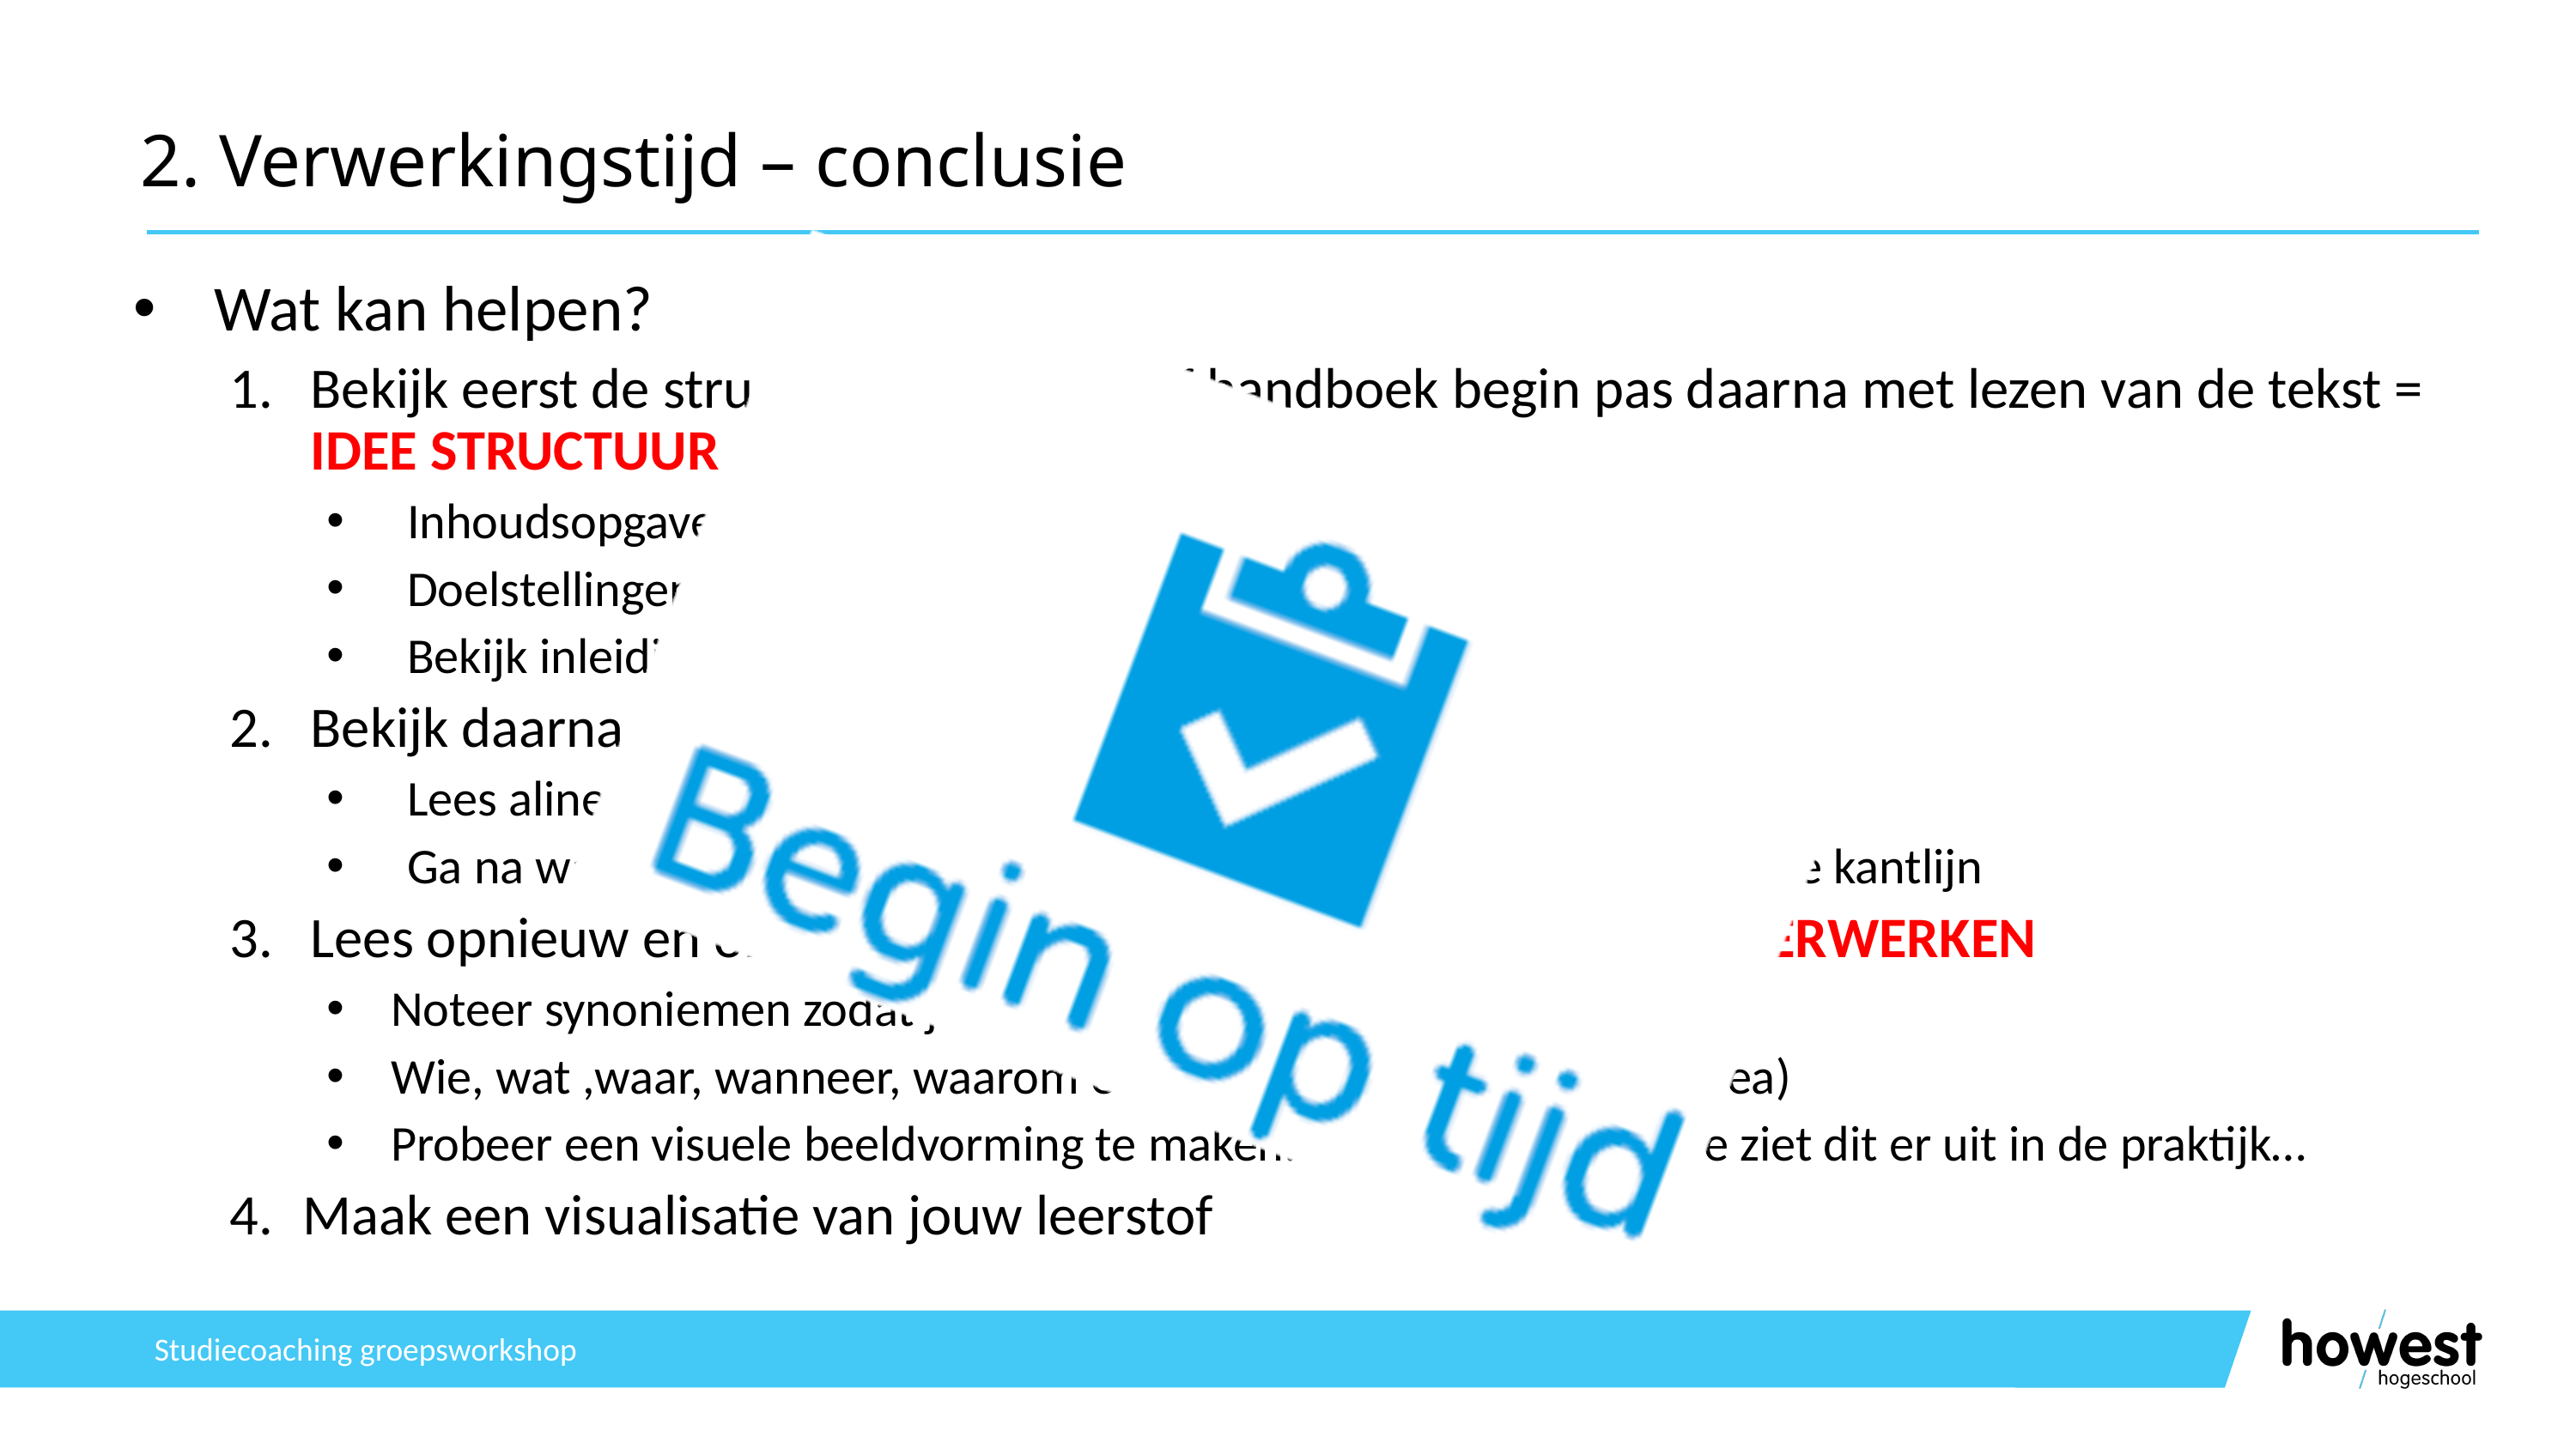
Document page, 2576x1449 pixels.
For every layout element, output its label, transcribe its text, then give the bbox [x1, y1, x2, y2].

title 2. Verwerkingstijd – conclusie [140, 124, 2476, 215]
picture [568, 232, 1897, 1293]
list Wat kan helpen? Bekijk eerst de structuur van cursus of handboek begin pas daarna met lezen van de tekst = IDEE STRUCTUUR Inhoudsopgave Doelstellingen Bekijk inleiding en besluit Bekijk daarna de cursus per hoofdstuk = IDEE INHOUD Lees alinea per alinea (onderlijn nog niet) Ga na waarover de alinea gaat en noteer eventueel 1 kernwoord in de kantlijn Lees opnieuw en onderlijn in de cursus = INHOUD IN DETAIL VERWERKEN Noteer synoniemen zodat je alle woordenschat begrijpt Wie, wat ,waar, wanneer, waarom en hoe (hoofdgedachte per alinea) Probeer een visuele beeldvorming te maken: kan ik bv. linken, hoe ziet dit er uit in de praktijk… Maak een visualisatie van jouw leerstof [120, 269, 1536, 1254]
list Wat kan helpen? Bekijk eerst de structuur van cursus of handboek begin pas daarna met lezen van de tekst = IDEE STRUCTUUR Inhoudsopgave Doelstellingen Bekijk inleiding en besluit Bekijk daarna de cursus per hoofdstuk = IDEE INHOUD Lees alinea per alinea (onderlijn nog niet) Ga na waarover de alinea gaat en noteer eventueel 1 kernwoord in de kantlijn Lees opnieuw en onderlijn in de cursus = INHOUD IN DETAIL VERWERKEN Noteer synoniemen zodat je alle woordenschat begrijpt Wie, wat ,waar, wanneer, waarom en hoe (hoofdgedachte per alinea) Probeer een visuele beeldvorming te maken: kan ik bv. linken, hoe ziet dit er uit in de praktijk… Maak een visualisatie van jouw leerstof [920, 269, 2456, 1254]
picture [2251, 1288, 2512, 1421]
footer Studiecoaching groepsworkshop [154, 1310, 1024, 1387]
